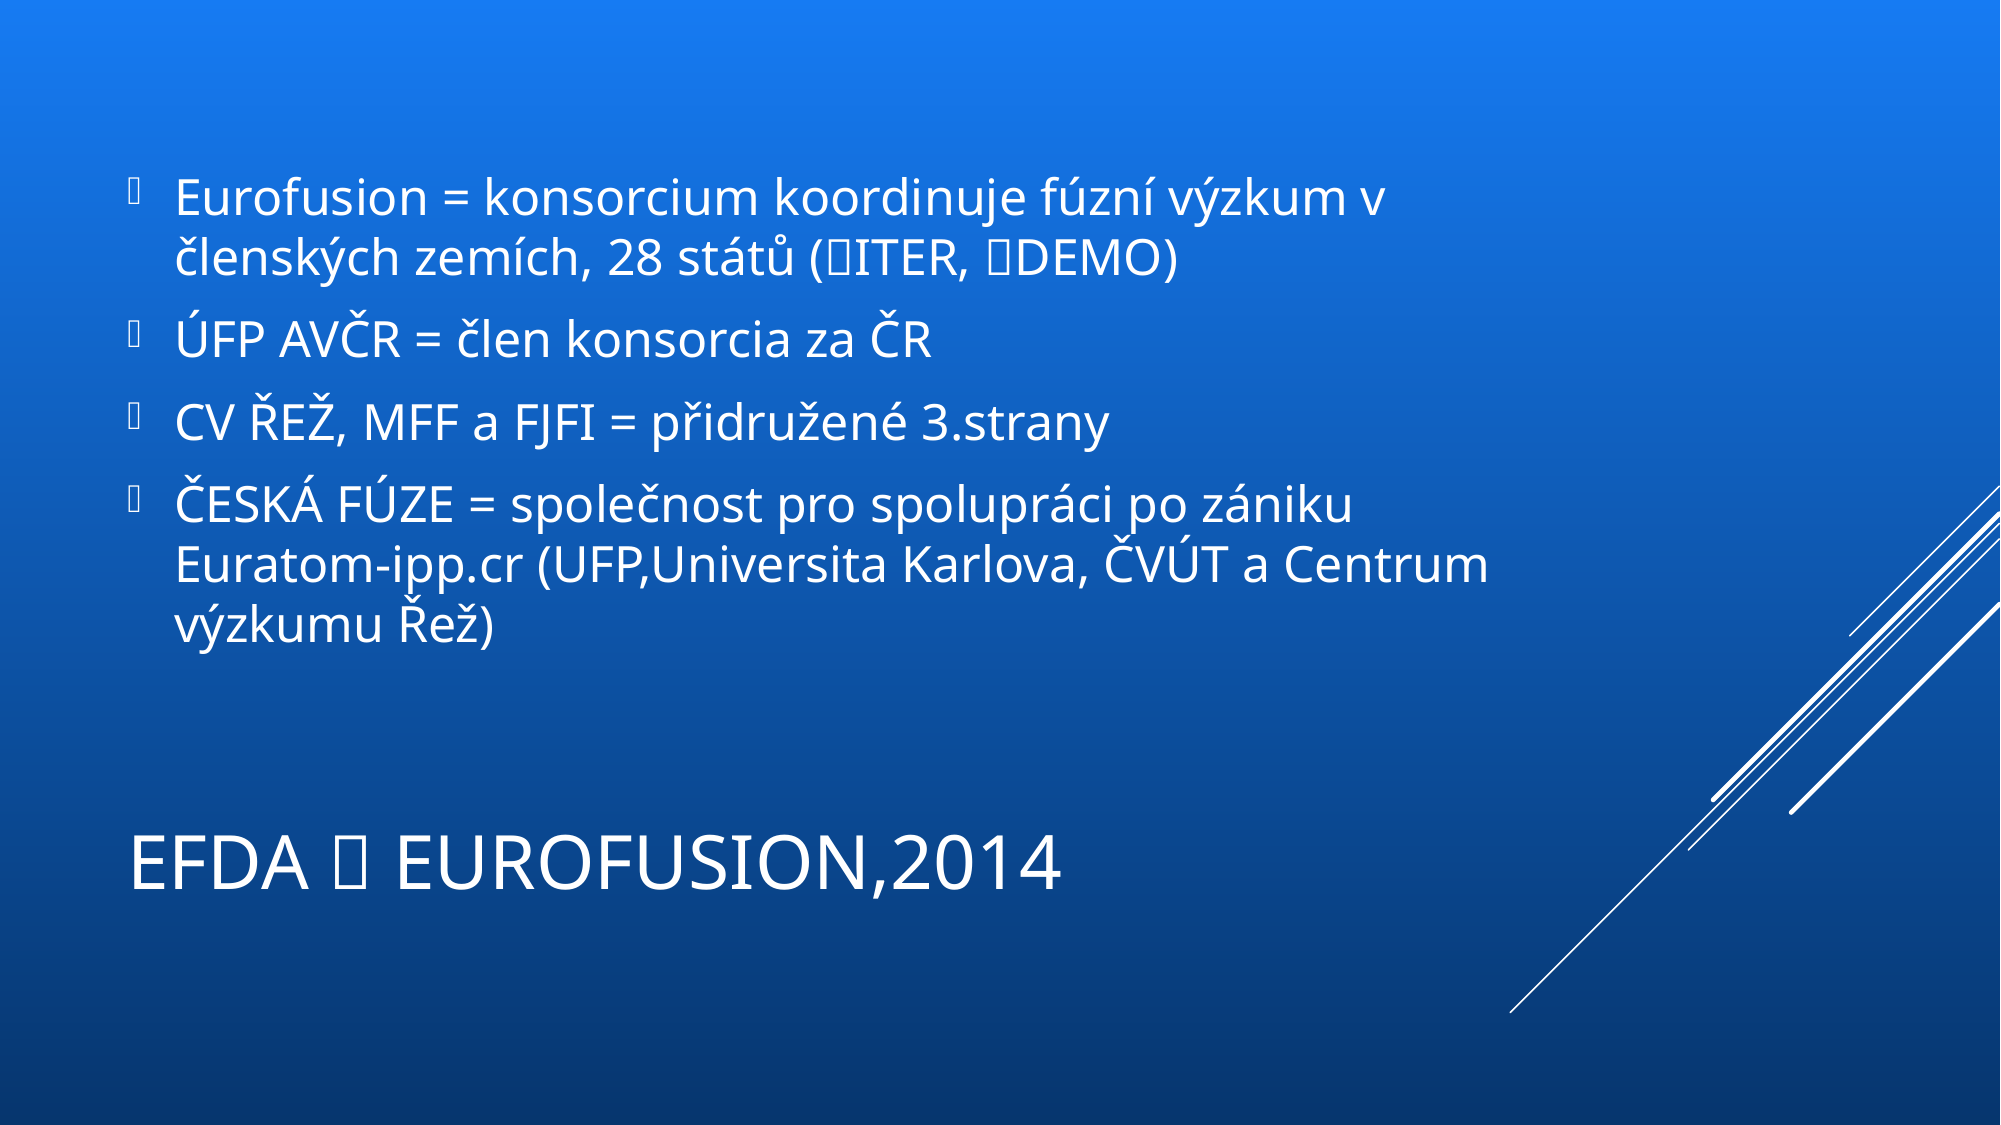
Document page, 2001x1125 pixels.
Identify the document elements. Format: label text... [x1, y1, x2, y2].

title EFDA  Eurofusion,2014 [112, 736, 1513, 984]
list Eurofusion = konsorcium koordinuje fúzní výzkum v členských zemích, 28 států (ITER, DEMO) ÚFP AVČR = člen konsorcia za ČR CV ŘEŽ, MFF a FJFI = přidružené 3.strany ČESKÁ FÚZE = společnost pro spolupráci po zániku Euratom-ipp.cr (UFP,Universita Karlova, ČVÚT a Centrum výzkumu Řež) [112, 112, 1513, 706]
